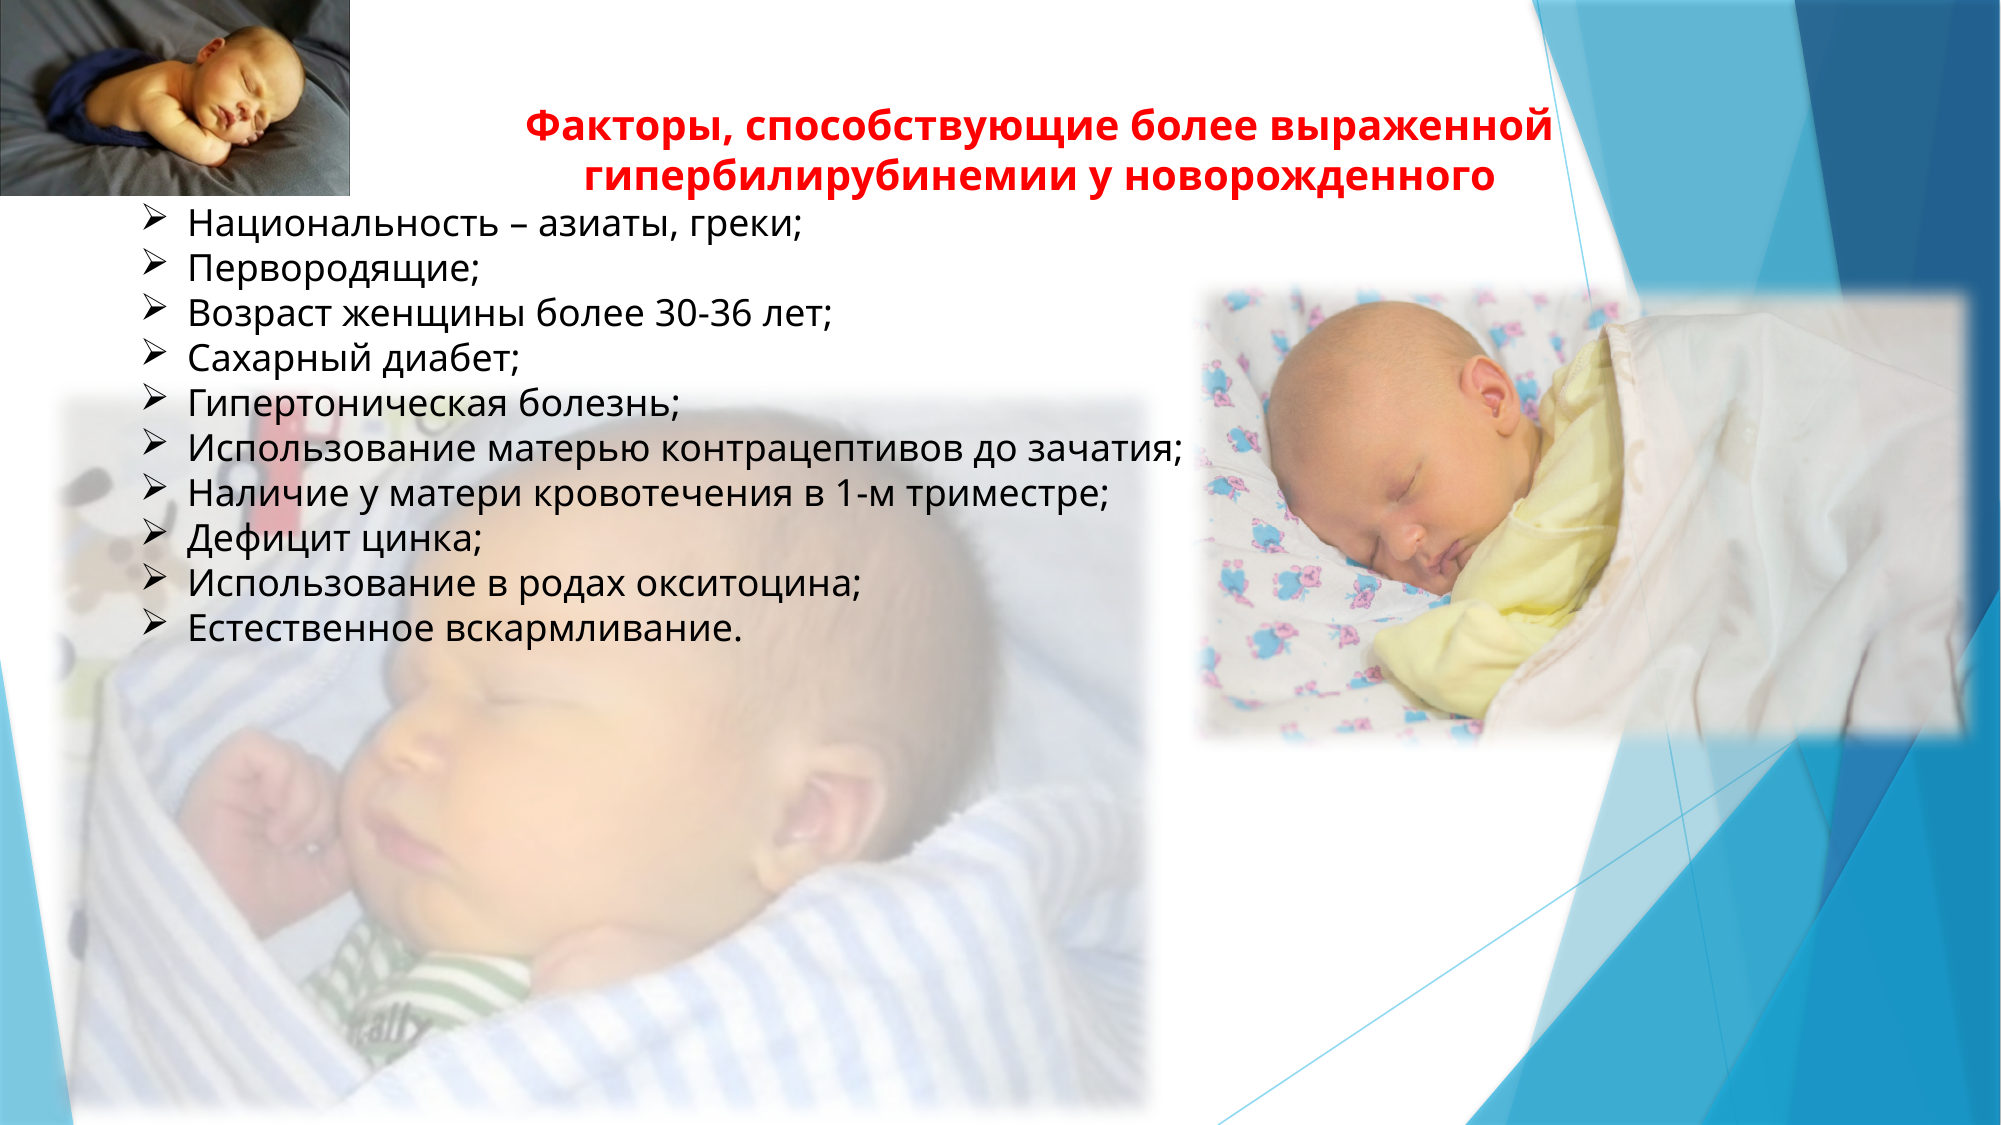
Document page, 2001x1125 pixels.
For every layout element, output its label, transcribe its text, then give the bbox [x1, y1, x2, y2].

picture [45, 380, 1165, 1125]
picture [1187, 274, 1985, 754]
text_box Факторы, способствующие более выраженной гипербилирубинемии у новорожденного Национальность – азиаты, греки; Первородящие; Возраст женщины более 30-36 лет; Сахарный диабет; Гипертоническая болезнь; Использование матерью контрацептивов до зачатия; Наличие у матери кровотечения в 1-м триместре; Дефицит цинка; Использование в родах окситоцина; Естественное вскармливание. [125, 91, 1955, 657]
picture [0, 0, 350, 197]
